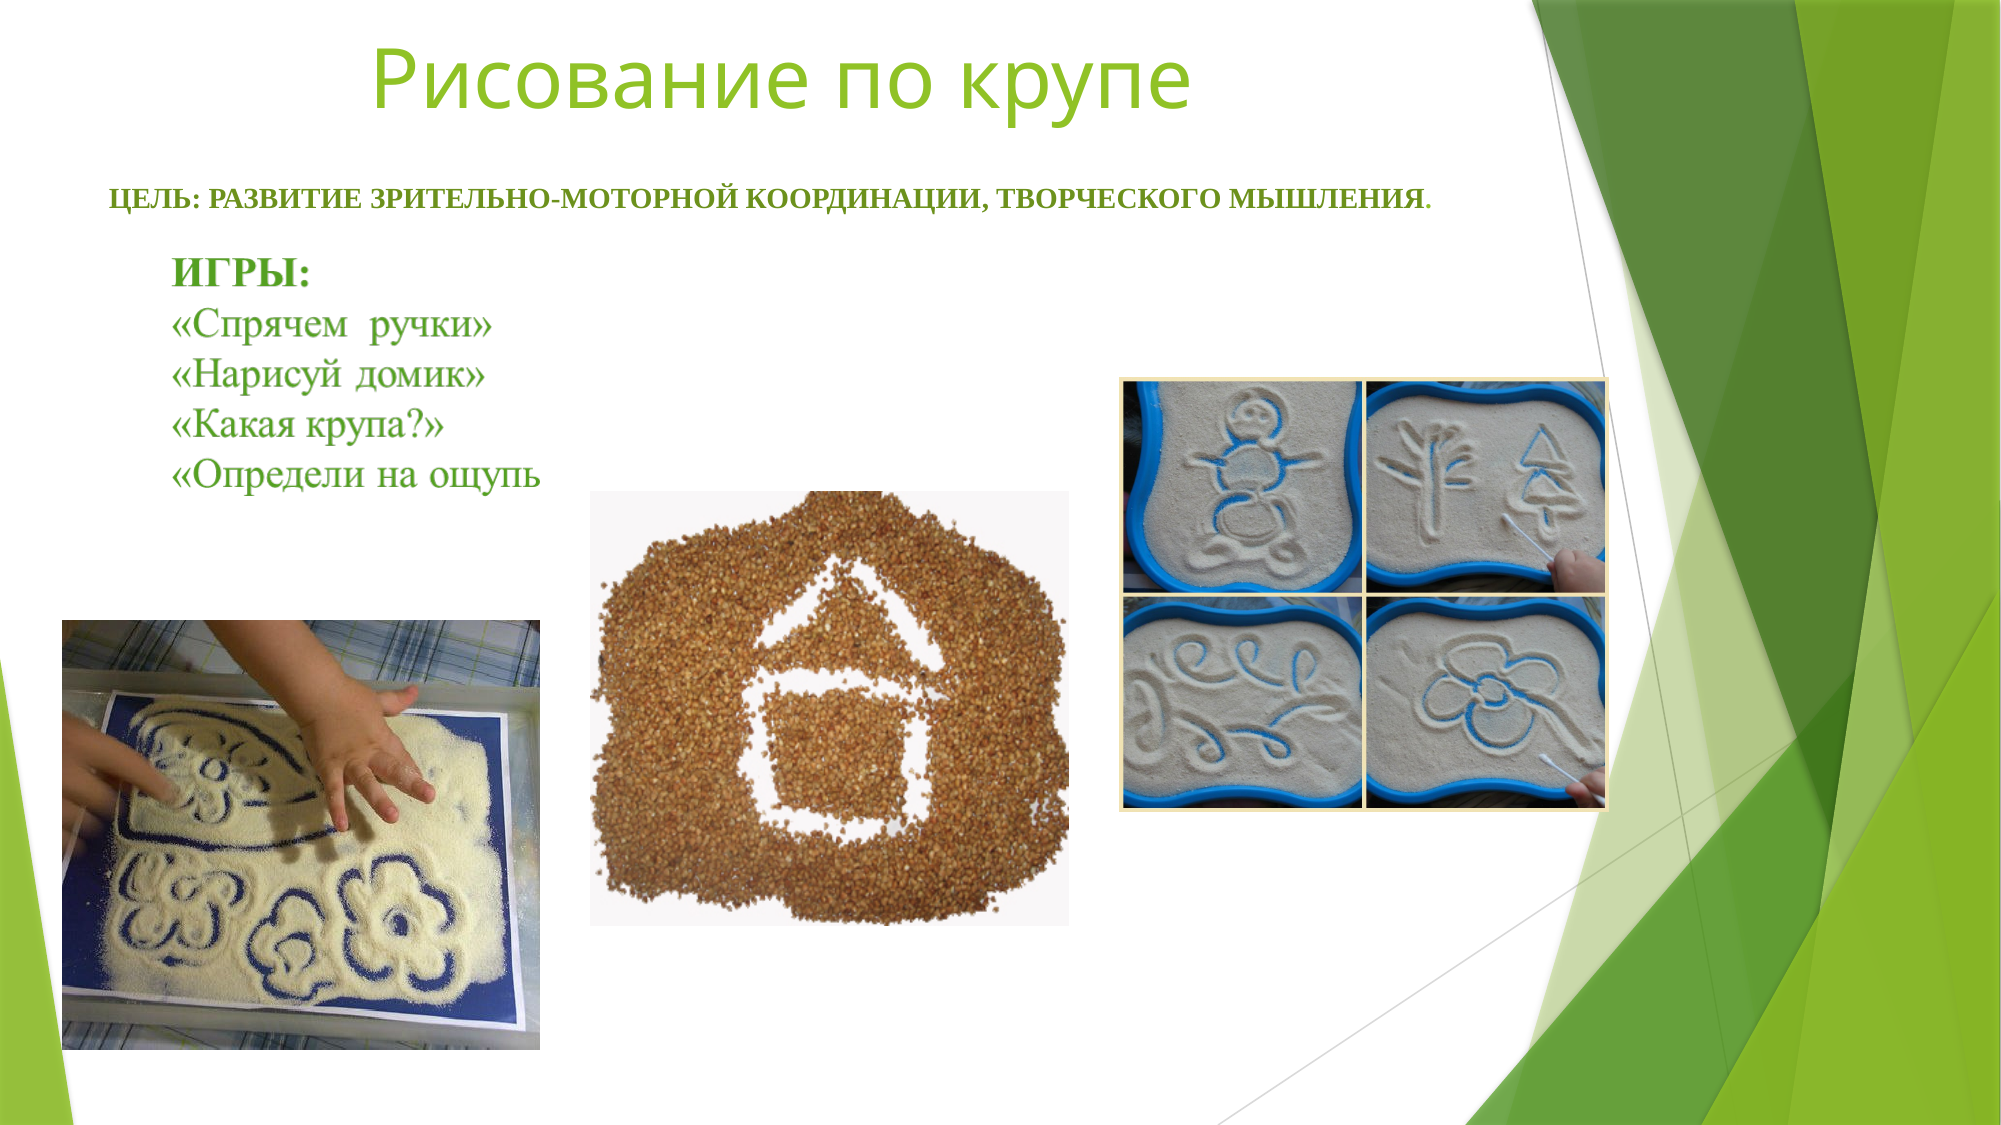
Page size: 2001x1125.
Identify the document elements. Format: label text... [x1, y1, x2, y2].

picture [1119, 377, 1609, 813]
title Рисование по крупе ЦЕЛЬ: РАЗВИТИЕ ЗРИТЕЛЬНО-МОТОРНОЙ КООРДИНАЦИИ, ТВОРЧЕСКОГО МЫШЛЕНИЯ. [72, 17, 1522, 378]
picture [61, 619, 541, 1051]
picture [145, 233, 566, 523]
picture [590, 491, 1070, 927]
